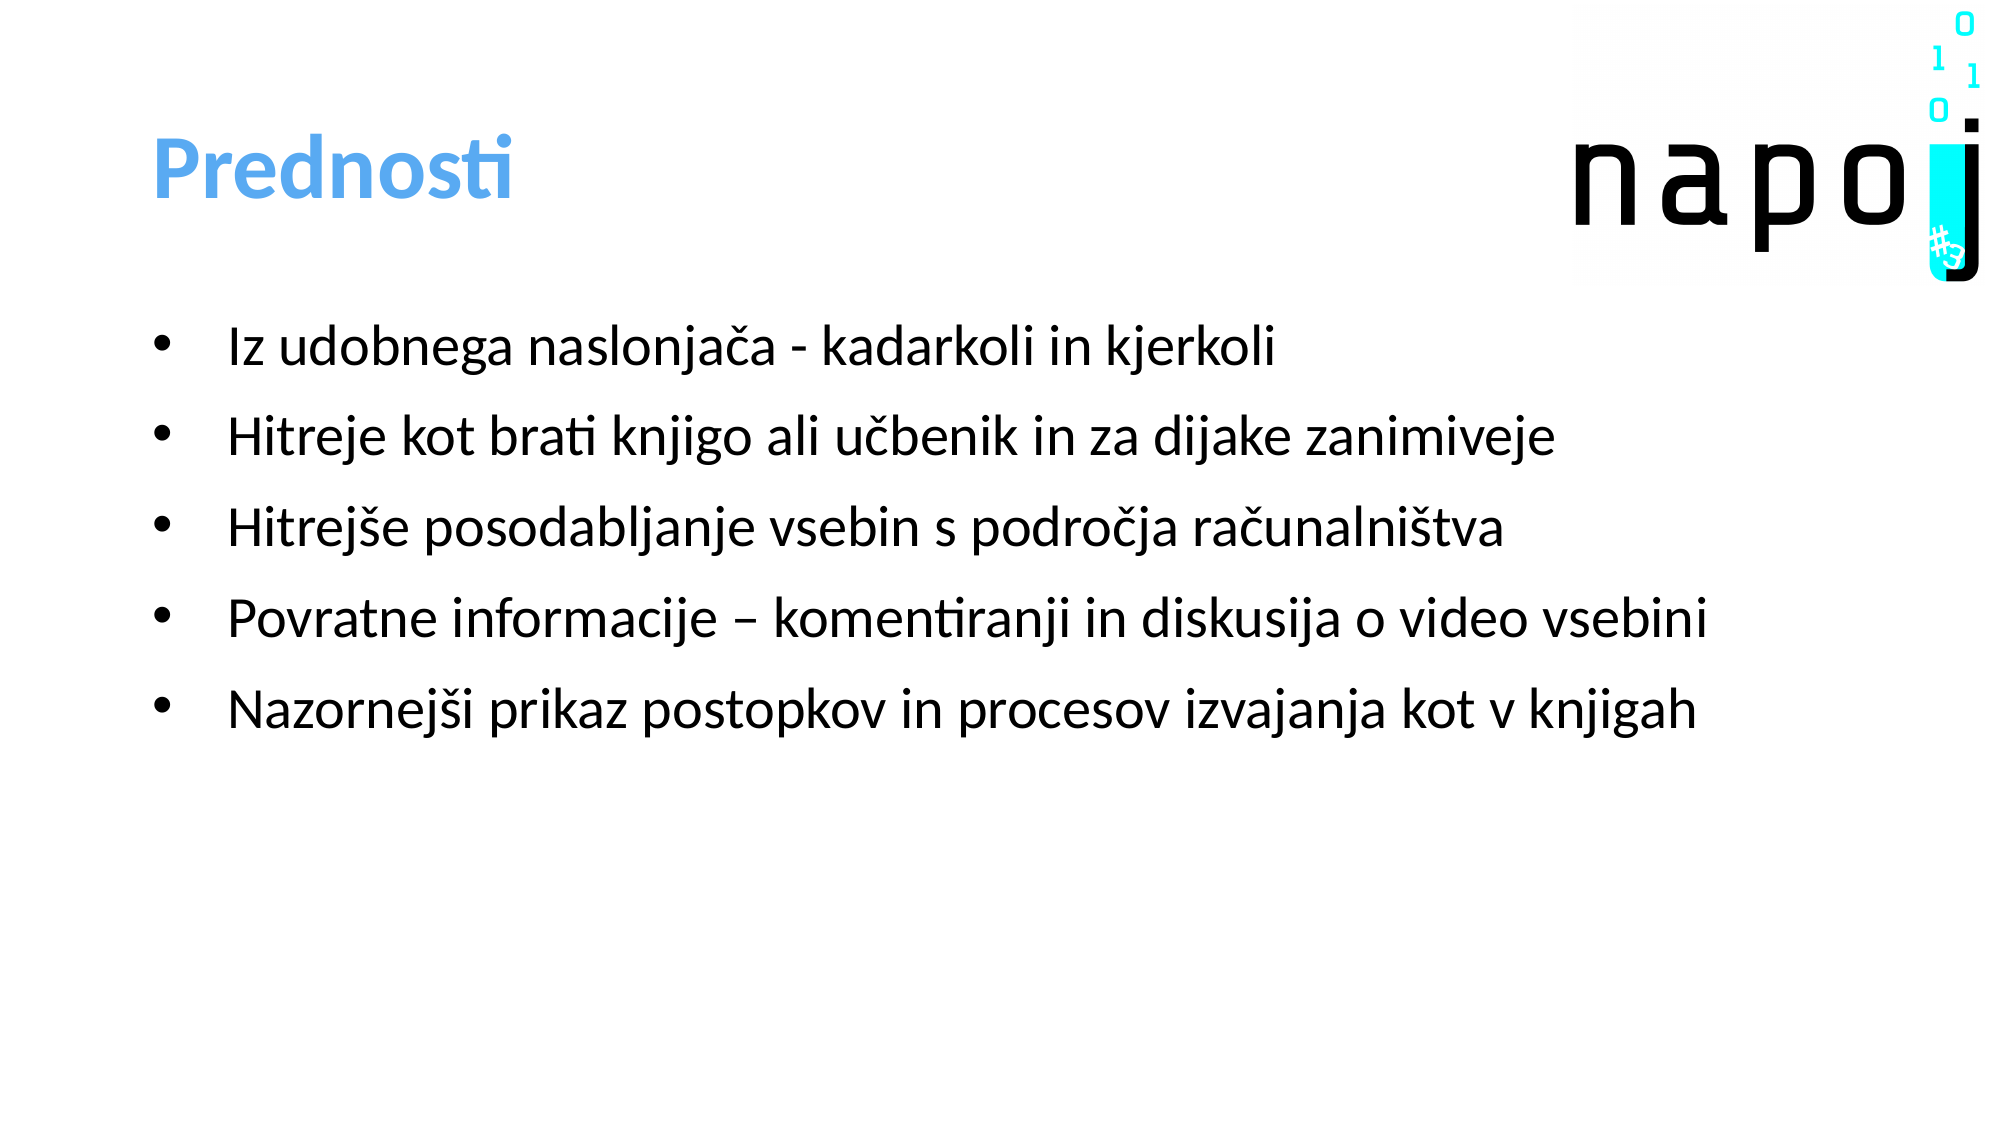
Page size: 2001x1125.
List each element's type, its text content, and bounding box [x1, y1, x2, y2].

title Prednosti [137, 59, 1863, 278]
picture [1572, 4, 1985, 286]
list Iz udobnega naslonjača - kadarkoli in kjerkoli Hitreje kot brati knjigo ali učbenik in za dijake zanimiveje Hitrejše posodabljanje vsebin s področja računalništva Povratne informacije – komentiranji in diskusija o video vsebini Nazornejši prikaz postopkov in procesov izvajanja kot v knjigah [137, 299, 1863, 1014]
